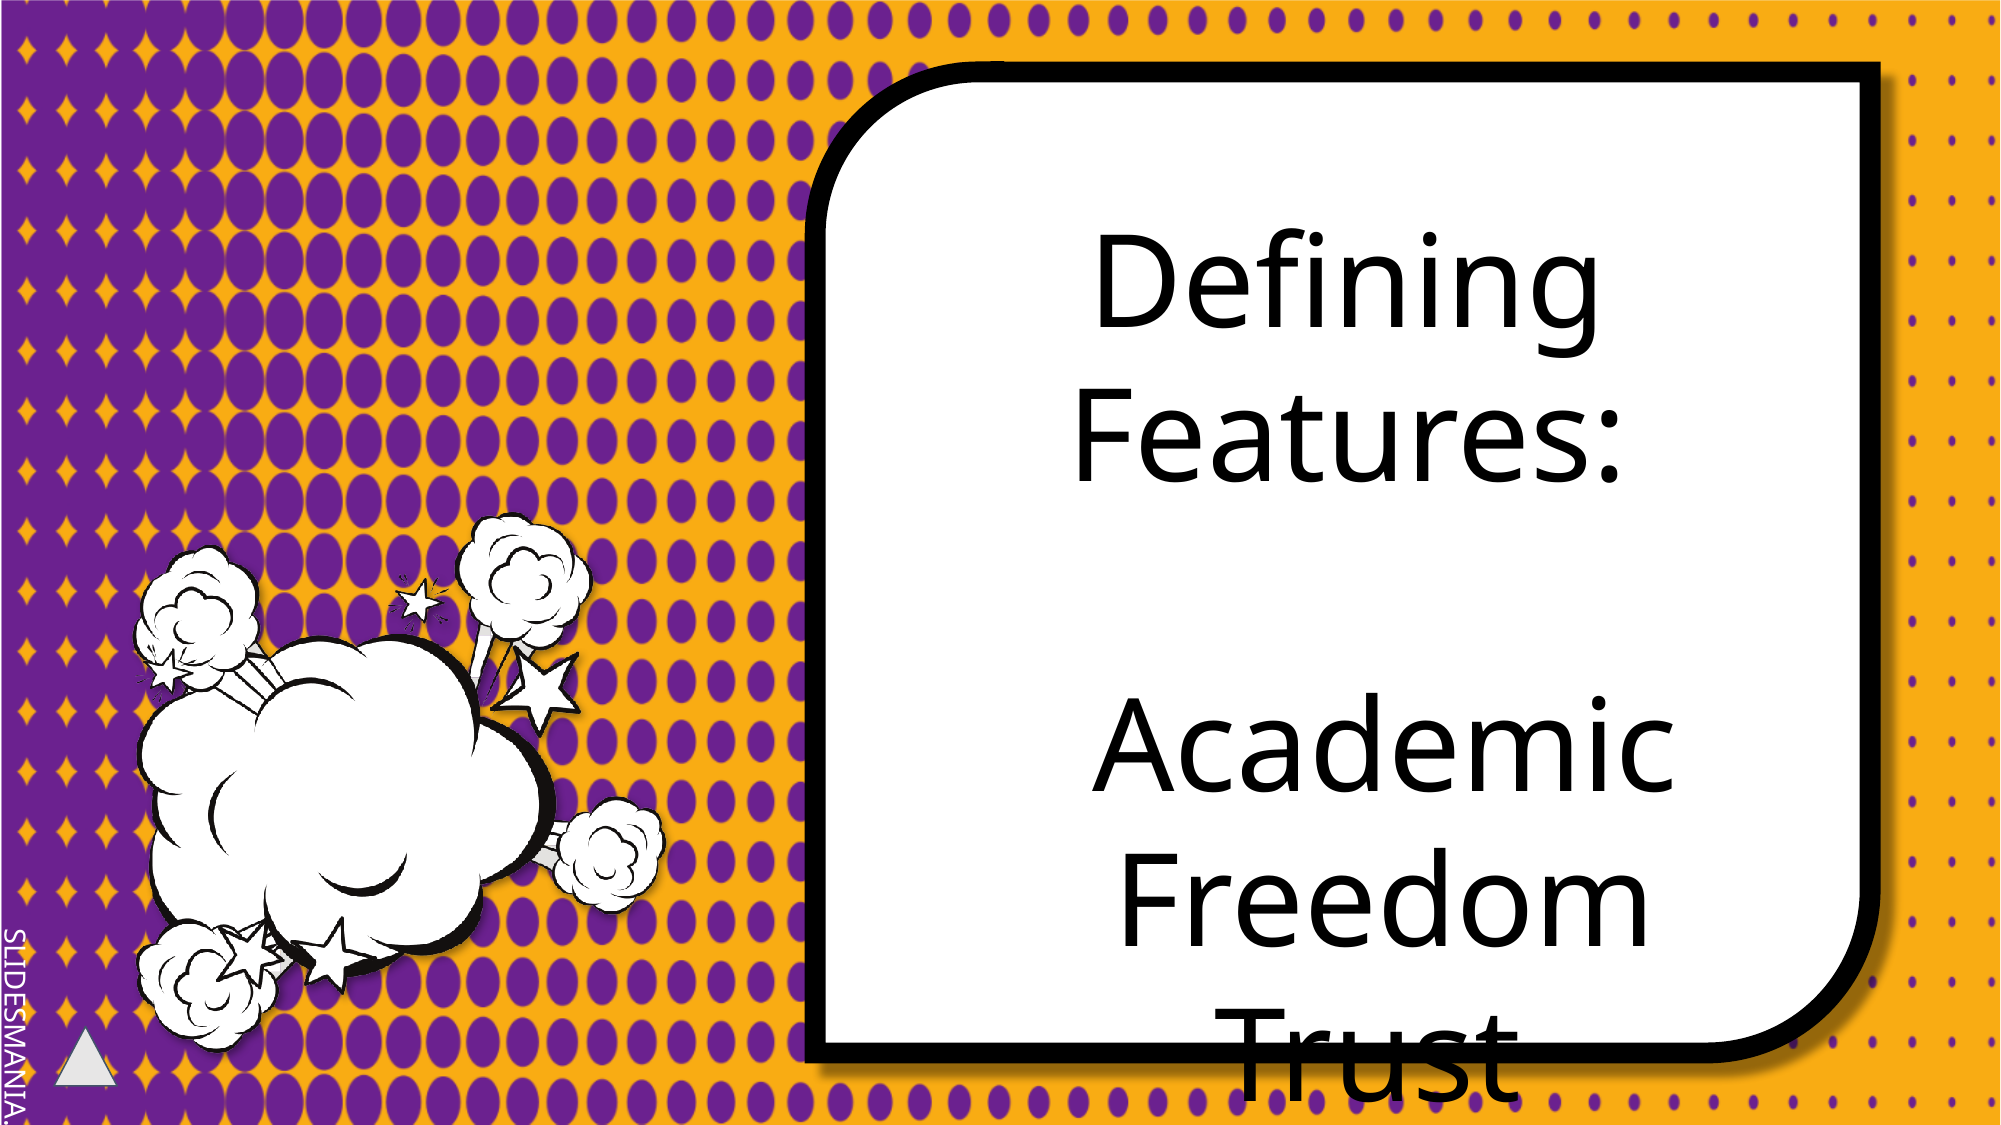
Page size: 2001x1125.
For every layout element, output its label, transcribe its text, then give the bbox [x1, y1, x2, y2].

text_box [53, 1026, 118, 1086]
picture [3, 1, 2001, 1125]
text_box Defining Features: Academic Freedom Trust [861, 182, 1834, 1125]
